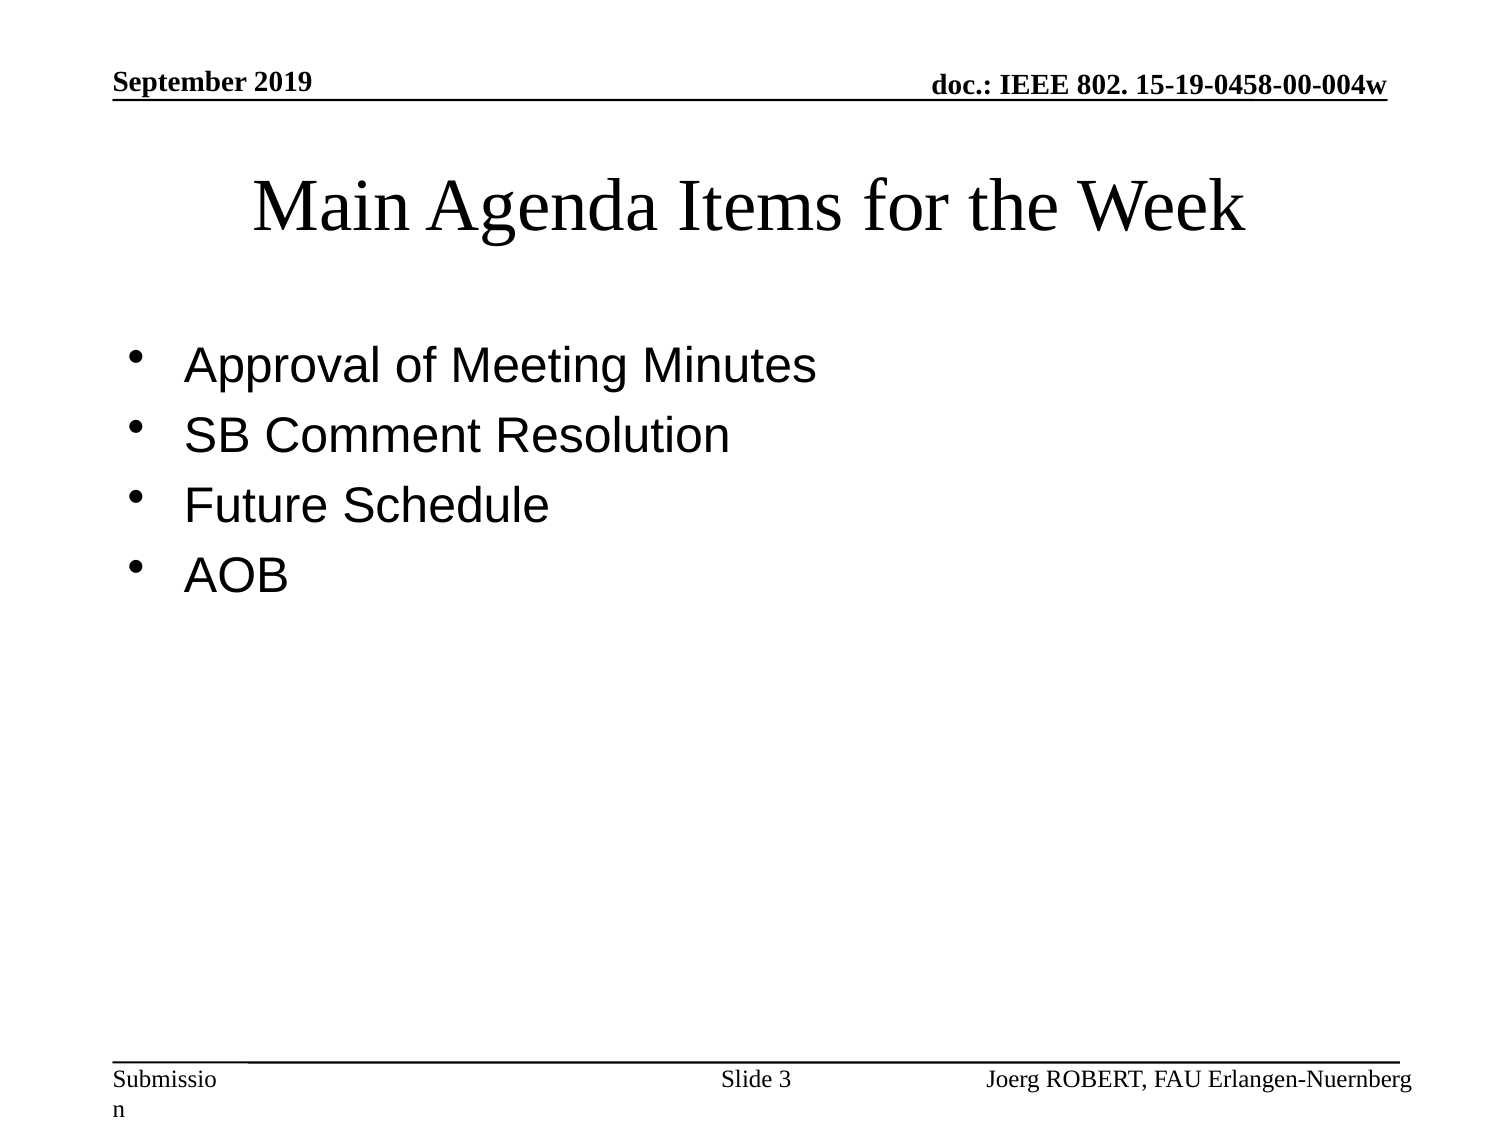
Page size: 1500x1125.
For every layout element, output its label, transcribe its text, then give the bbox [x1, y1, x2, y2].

footer Joerg ROBERT, FAU Erlangen-Nuernberg [900, 1062, 1413, 1093]
slide_number Slide 3 [712, 1062, 800, 1093]
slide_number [112, 62, 375, 98]
title Main Agenda Items for the Week [112, 112, 1388, 288]
list Approval of Meeting Minutes SB Comment Resolution Future Schedule AOB [112, 324, 1388, 1000]
